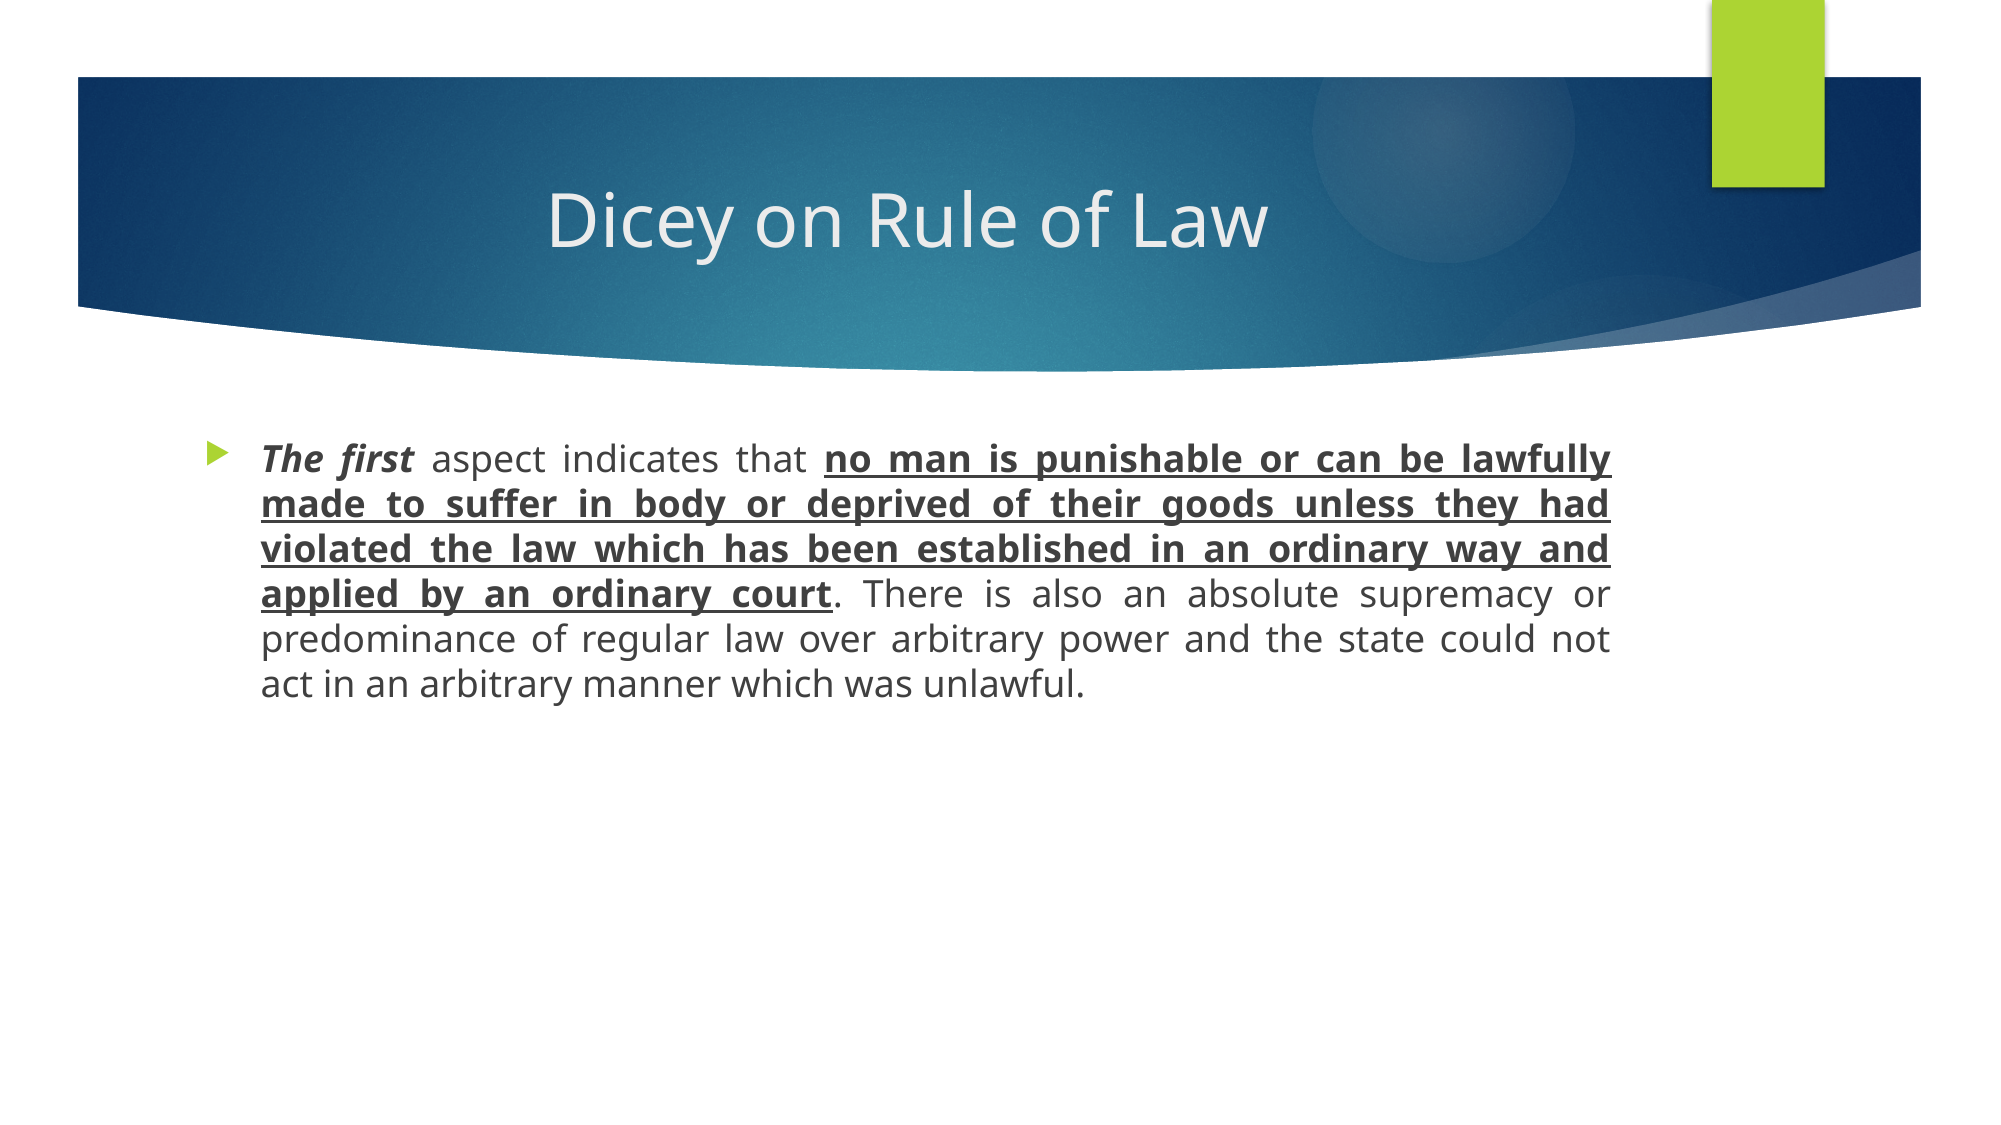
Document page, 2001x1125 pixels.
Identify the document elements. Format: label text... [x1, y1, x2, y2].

title Dicey on Rule of Law [189, 159, 1627, 276]
list The first aspect indicates that no man is punishable or can be lawfully made to suffer in body or deprived of their goods unless they had violated the law which has been established in an ordinary way and applied by an ordinary court. There is also an absolute supremacy or predominance of regular law over arbitrary power and the state could not act in an arbitrary manner which was unlawful. [189, 427, 1627, 988]
